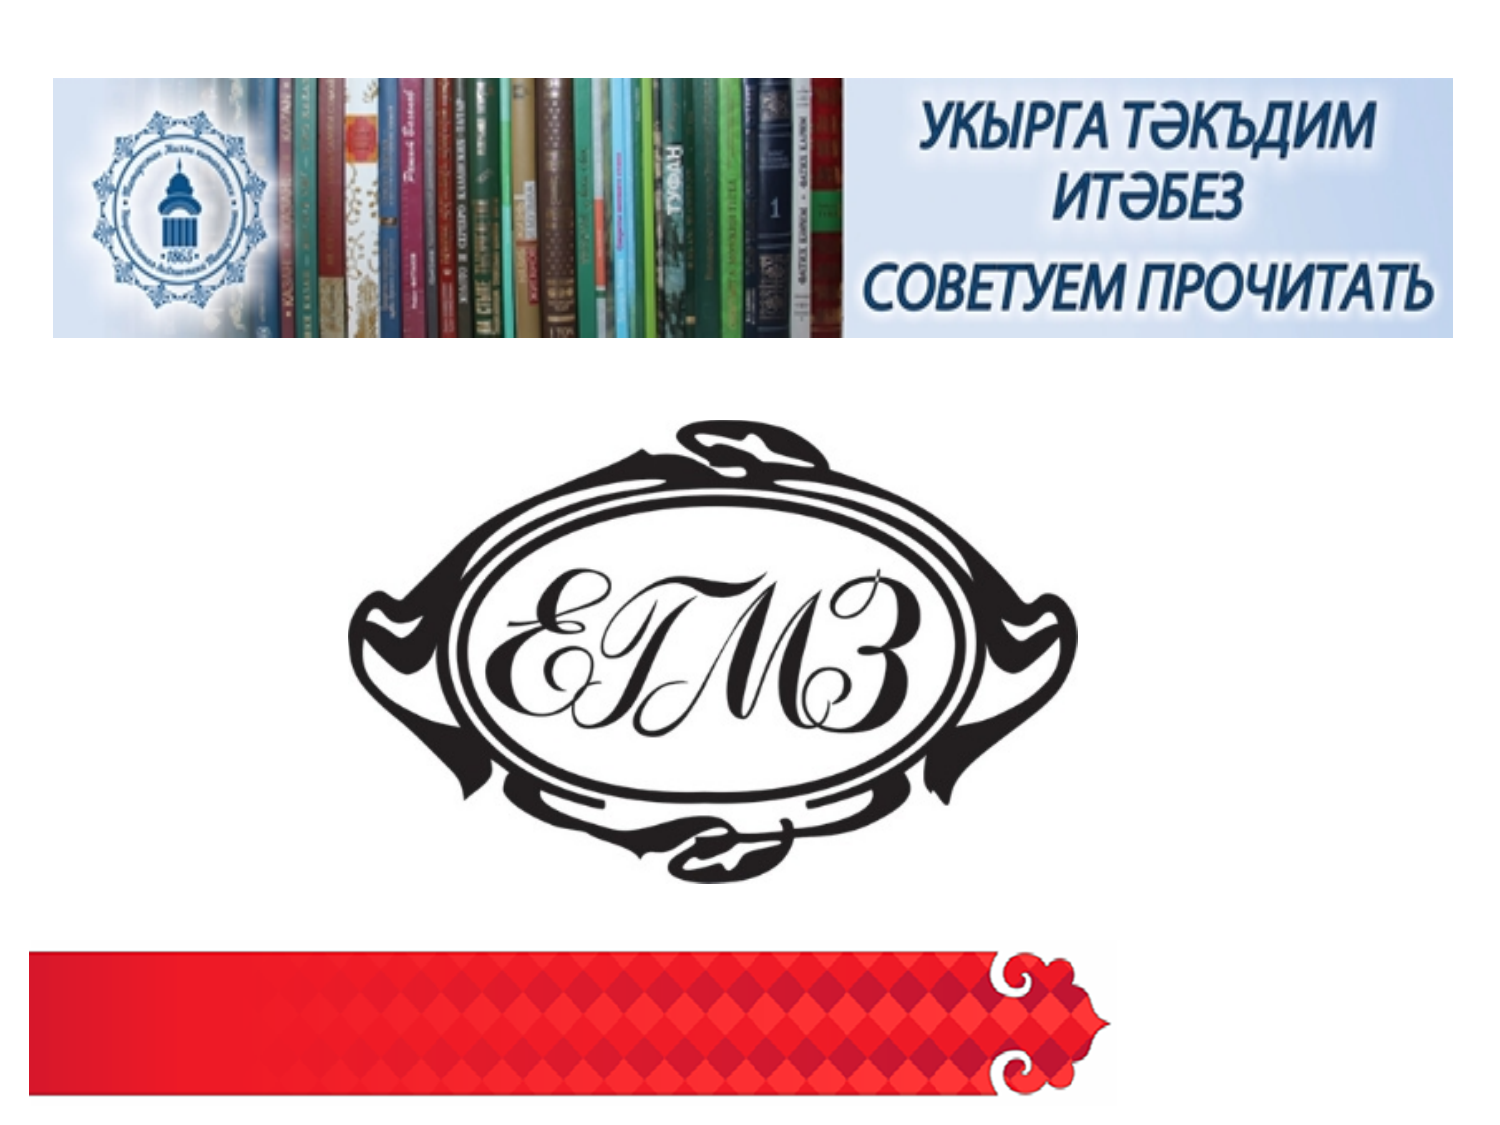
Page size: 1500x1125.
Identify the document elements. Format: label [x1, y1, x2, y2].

picture [348, 420, 1078, 884]
picture [29, 940, 1117, 1106]
picture [52, 77, 1453, 339]
